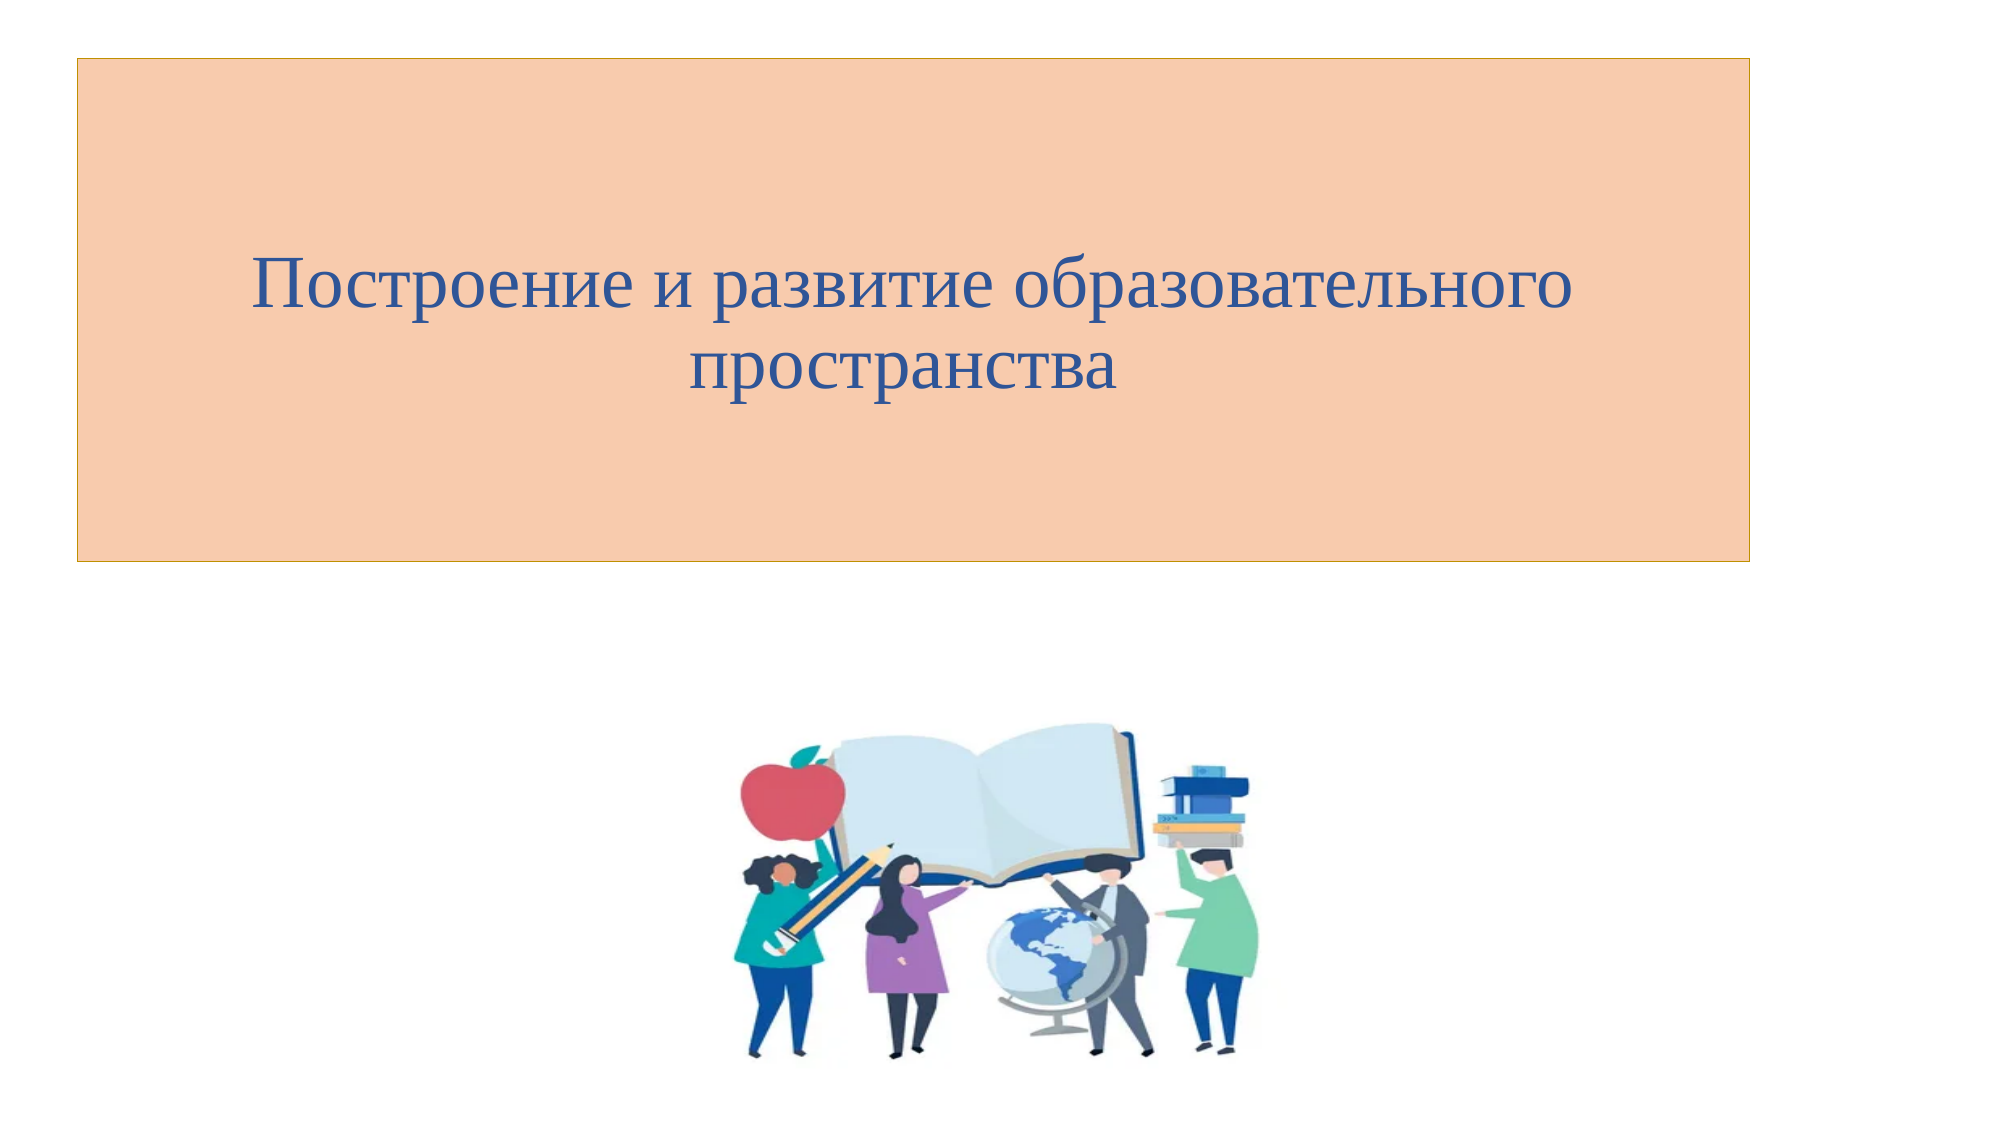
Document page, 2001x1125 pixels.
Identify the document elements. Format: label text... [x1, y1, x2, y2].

picture [641, 689, 1352, 1088]
subtitle Построение и развитие образовательного пространства [77, 58, 1750, 562]
